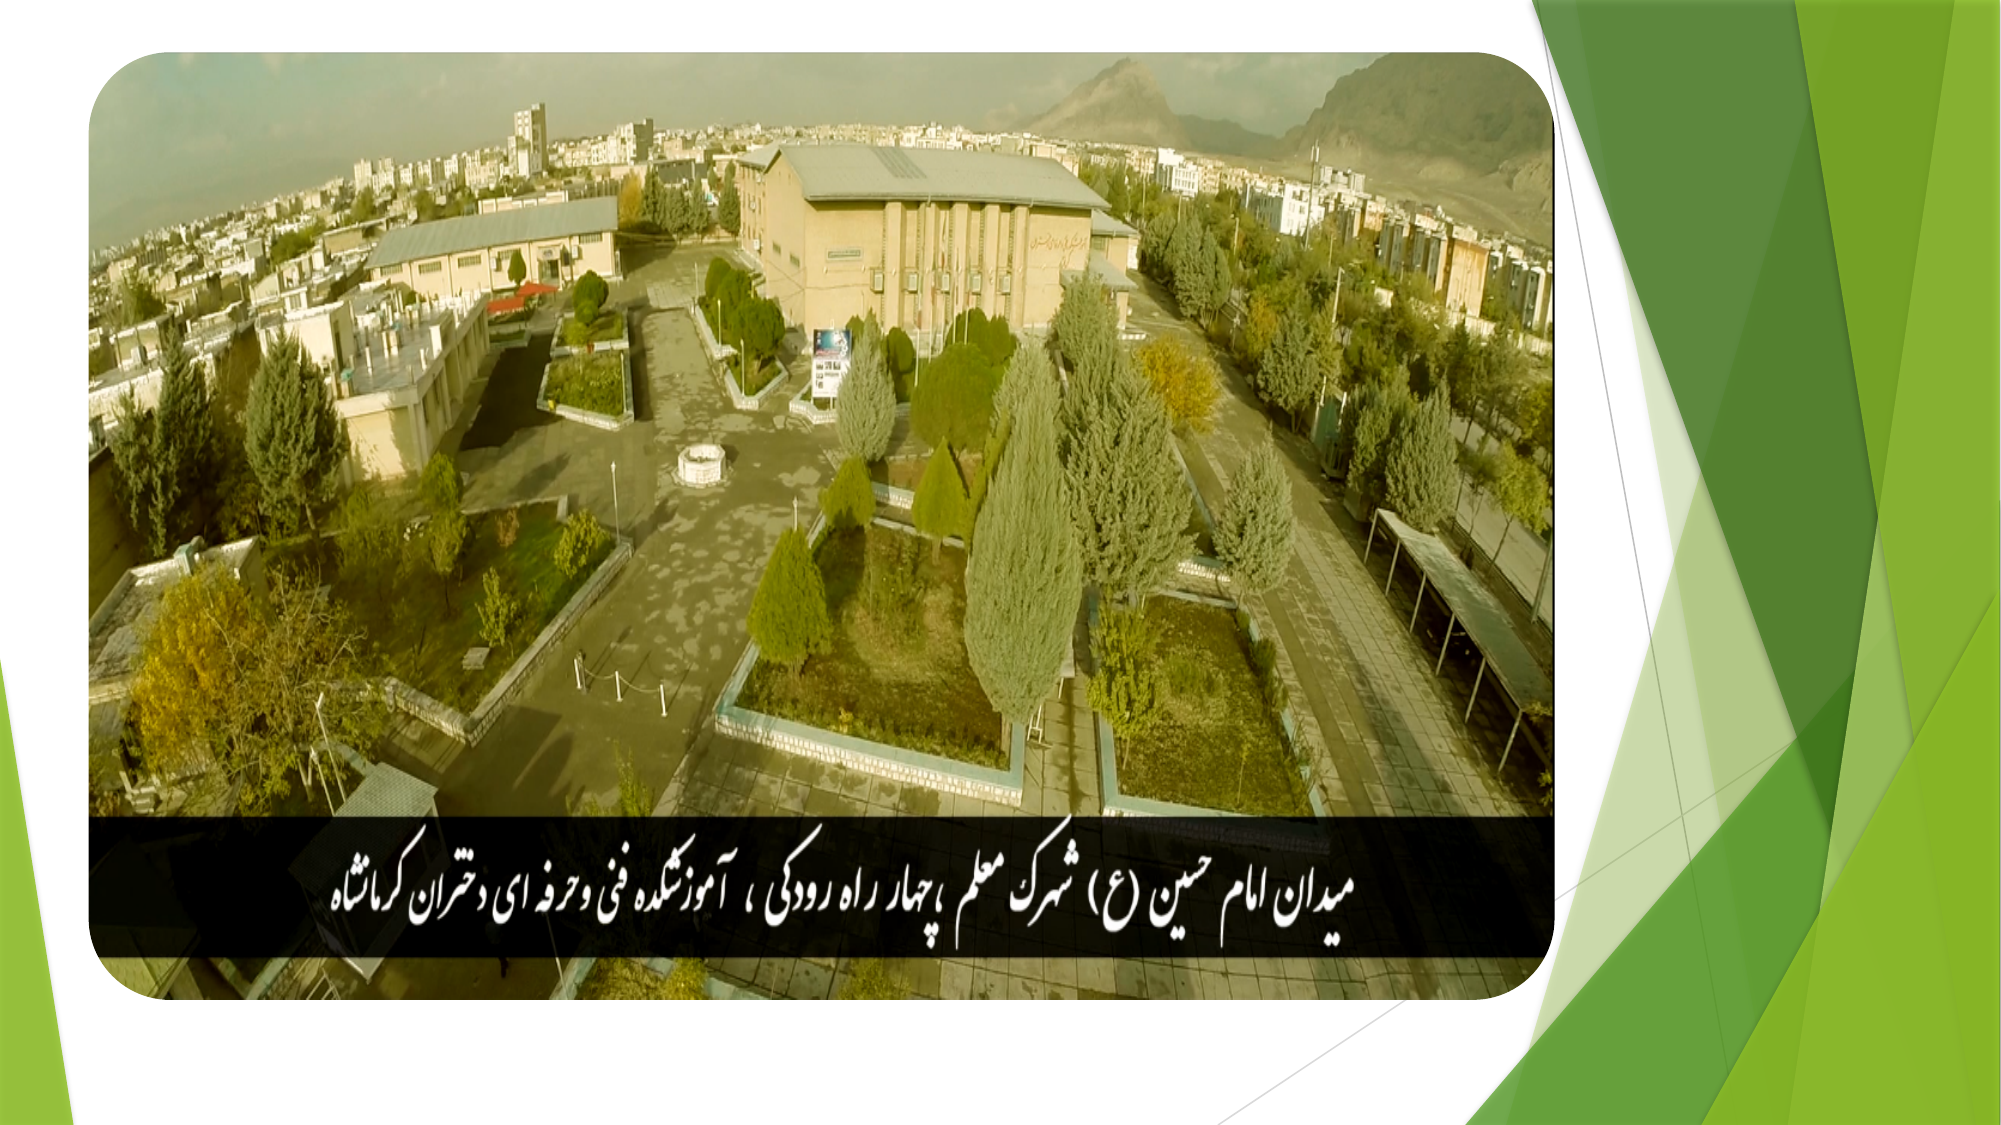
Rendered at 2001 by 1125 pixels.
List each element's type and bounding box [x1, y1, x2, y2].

picture [88, 51, 1556, 1001]
